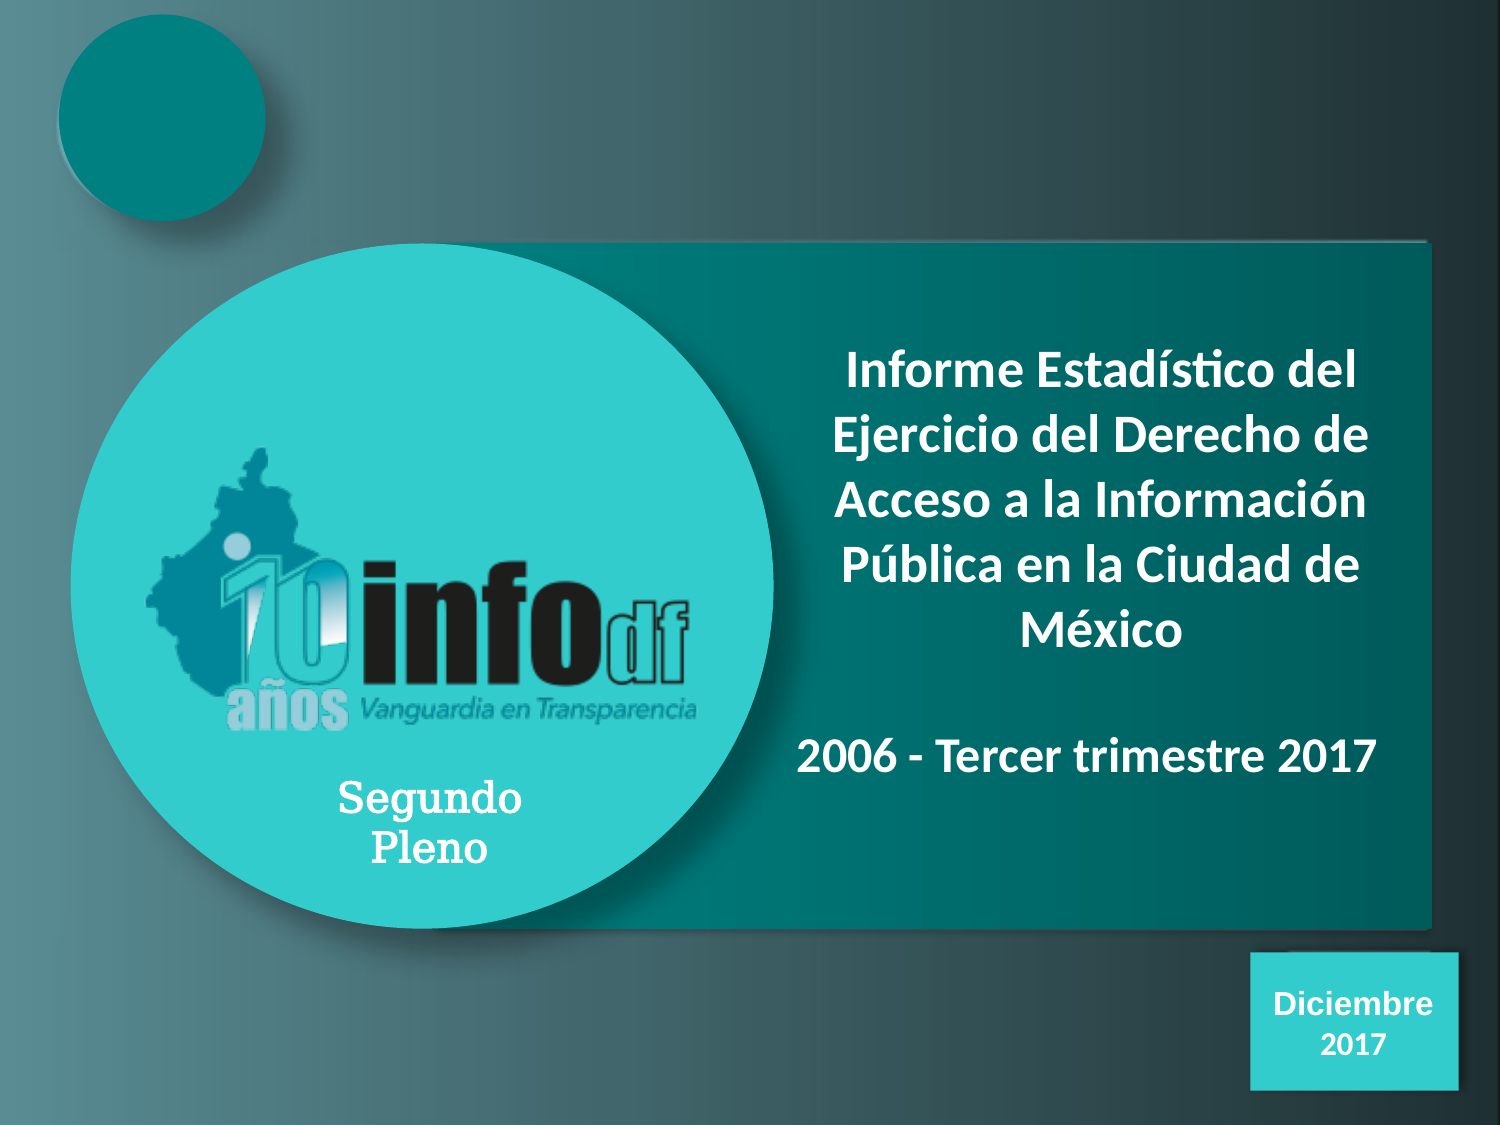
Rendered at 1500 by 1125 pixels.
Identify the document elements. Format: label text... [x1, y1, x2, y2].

text_box 2006 - Tercer trimestre 2017 [745, 715, 1430, 790]
text_box Segundo Pleno [257, 763, 602, 878]
text_box Diciembre 2017 [1248, 974, 1459, 1070]
text_box Informe Estadístico del Ejercicio del Derecho de Acceso a la Información Pública en la Ciudad de México [785, 325, 1418, 666]
picture [0, 0, 1500, 1125]
